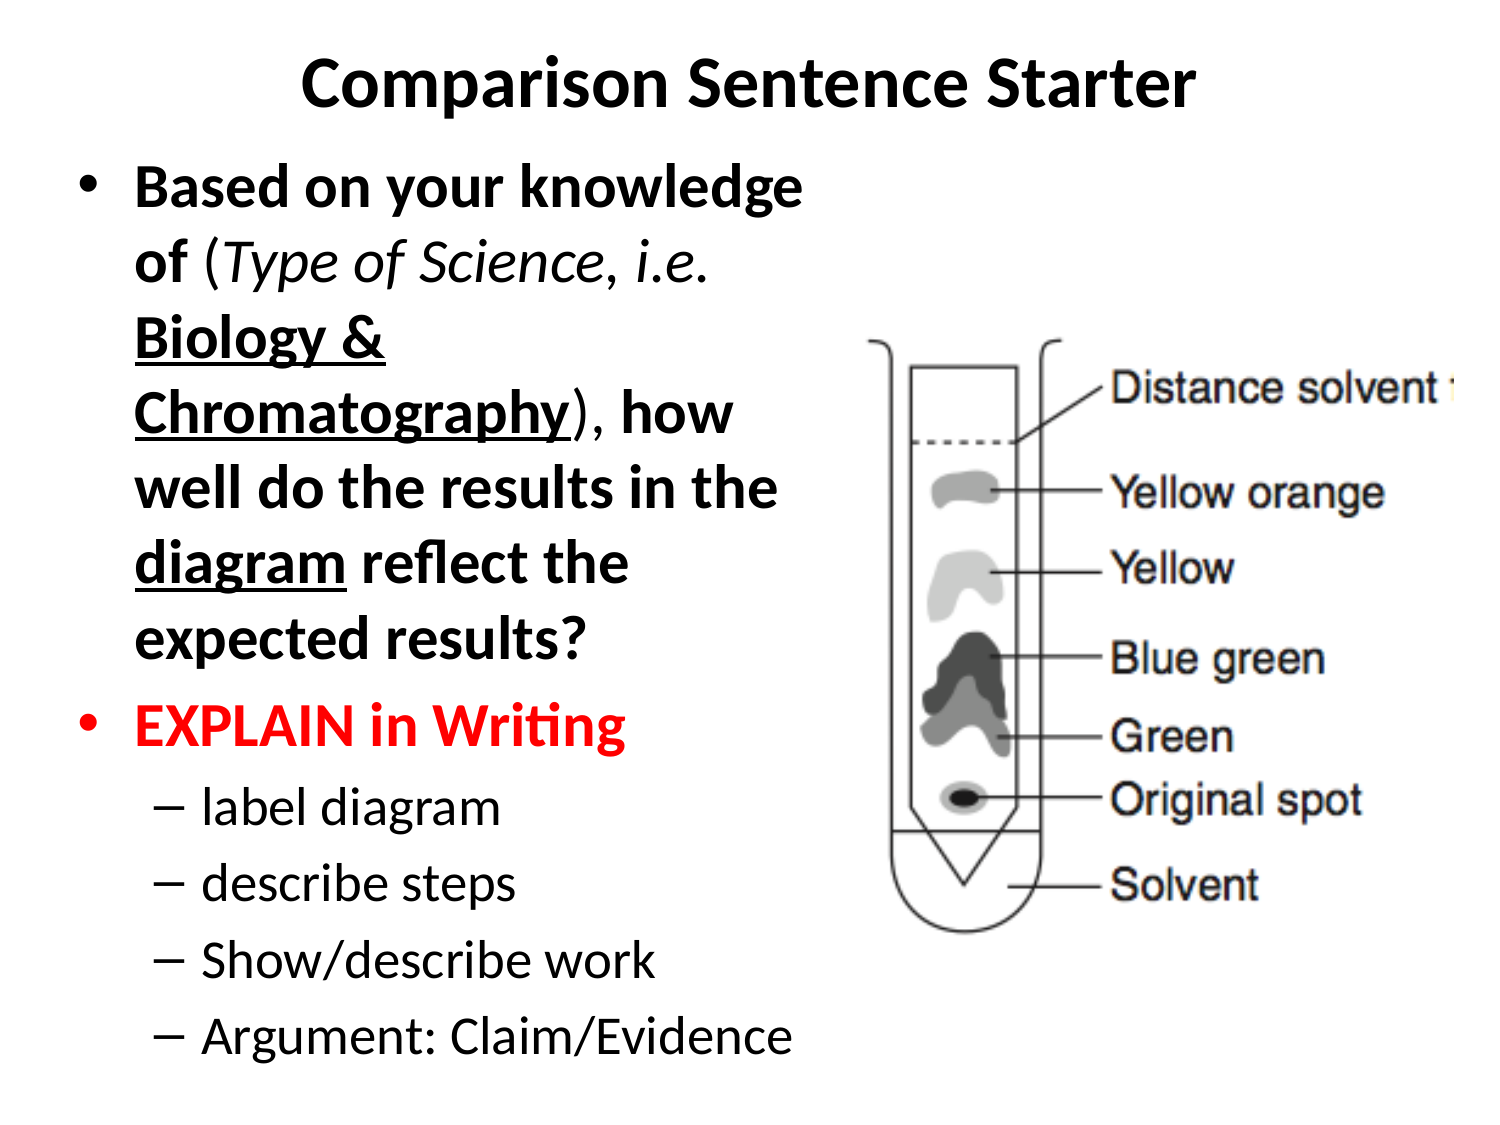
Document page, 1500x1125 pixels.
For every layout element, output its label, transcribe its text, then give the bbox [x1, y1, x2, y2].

title Comparison Sentence Starter [75, 24, 1425, 130]
list Based on your knowledge of (Type of Science, i.e. Biology & Chromatography), how well do the results in the diagram reflect the expected results? EXPLAIN in Writing label diagram describe steps Show/describe work Argument: Claim/Evidence [62, 137, 846, 1088]
picture [844, 299, 1454, 951]
